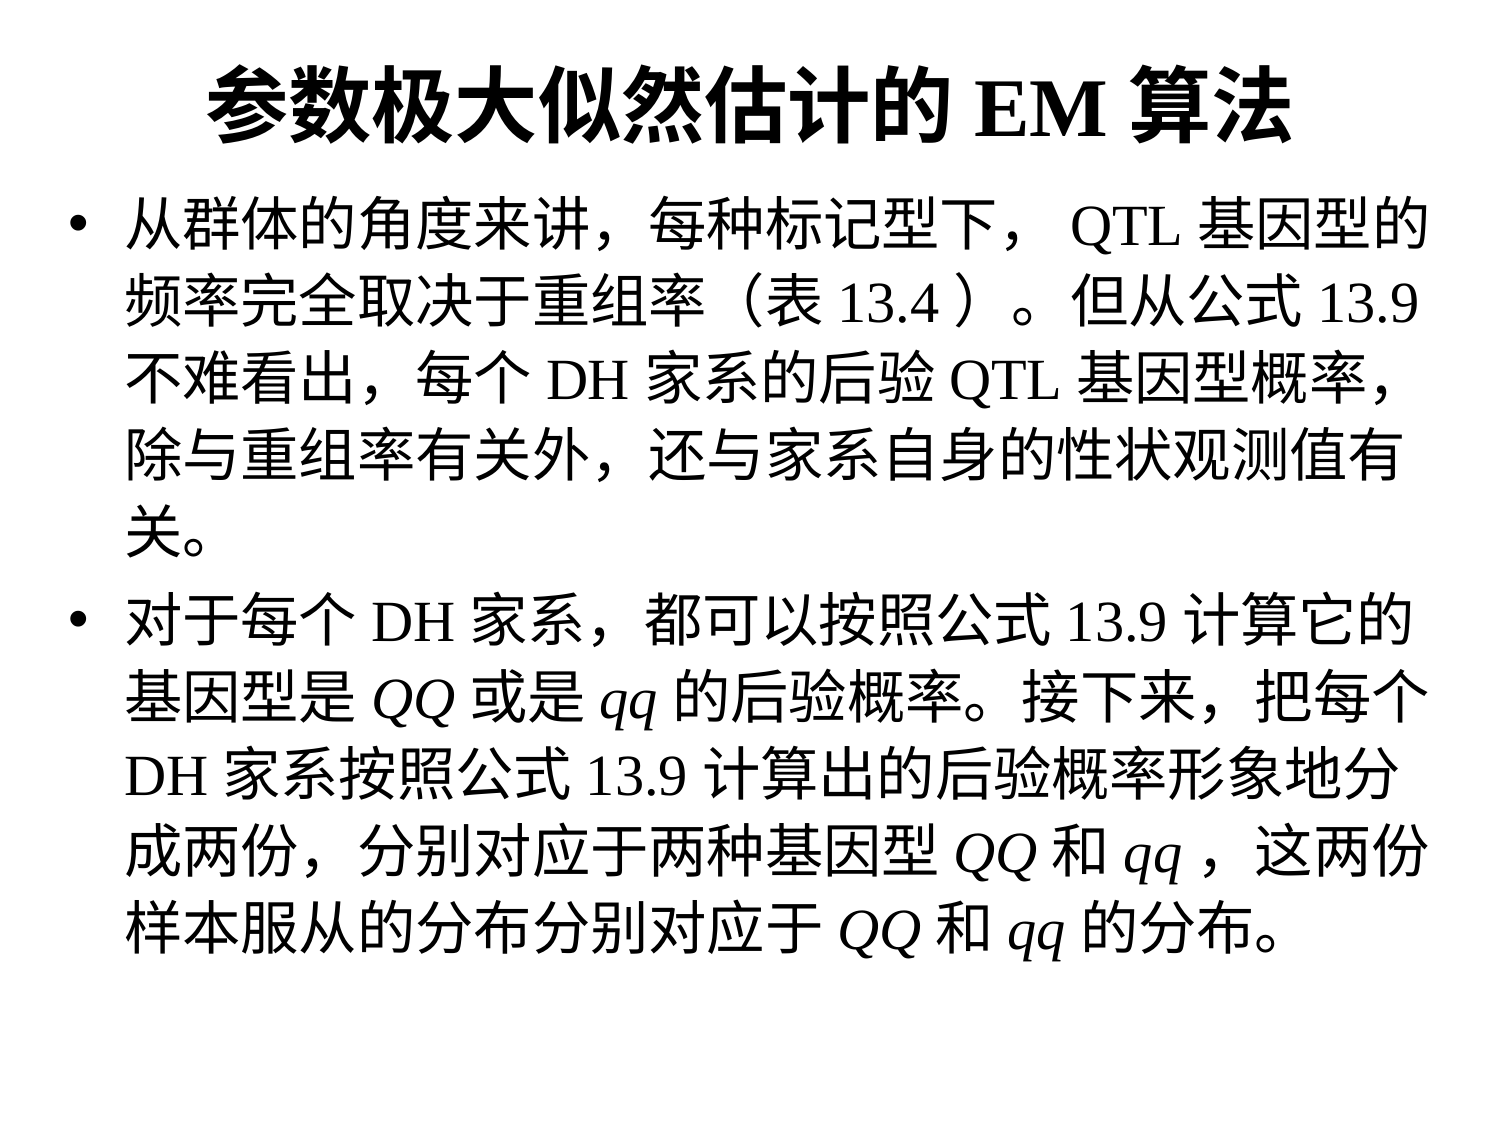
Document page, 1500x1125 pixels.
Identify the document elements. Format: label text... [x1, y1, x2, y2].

title 参数极大似然估计的EM算法 [75, 45, 1425, 161]
list 从群体的角度来讲，每种标记型下，QTL基因型的频率完全取决于重组率（表13.4）。但从公式13.9不难看出，每个DH家系的后验QTL基因型概率，除与重组率有关外，还与家系自身的性状观测值有关。 对于每个DH家系，都可以按照公式13.9计算它的基因型是QQ或是qq的后验概率。接下来，把每个DH家系按照公式13.9计算出的后验概率形象地分成两份，分别对应于两种基因型QQ和qq，这两份样本服从的分布分别对应于QQ和qq的分布。 [53, 172, 1459, 905]
